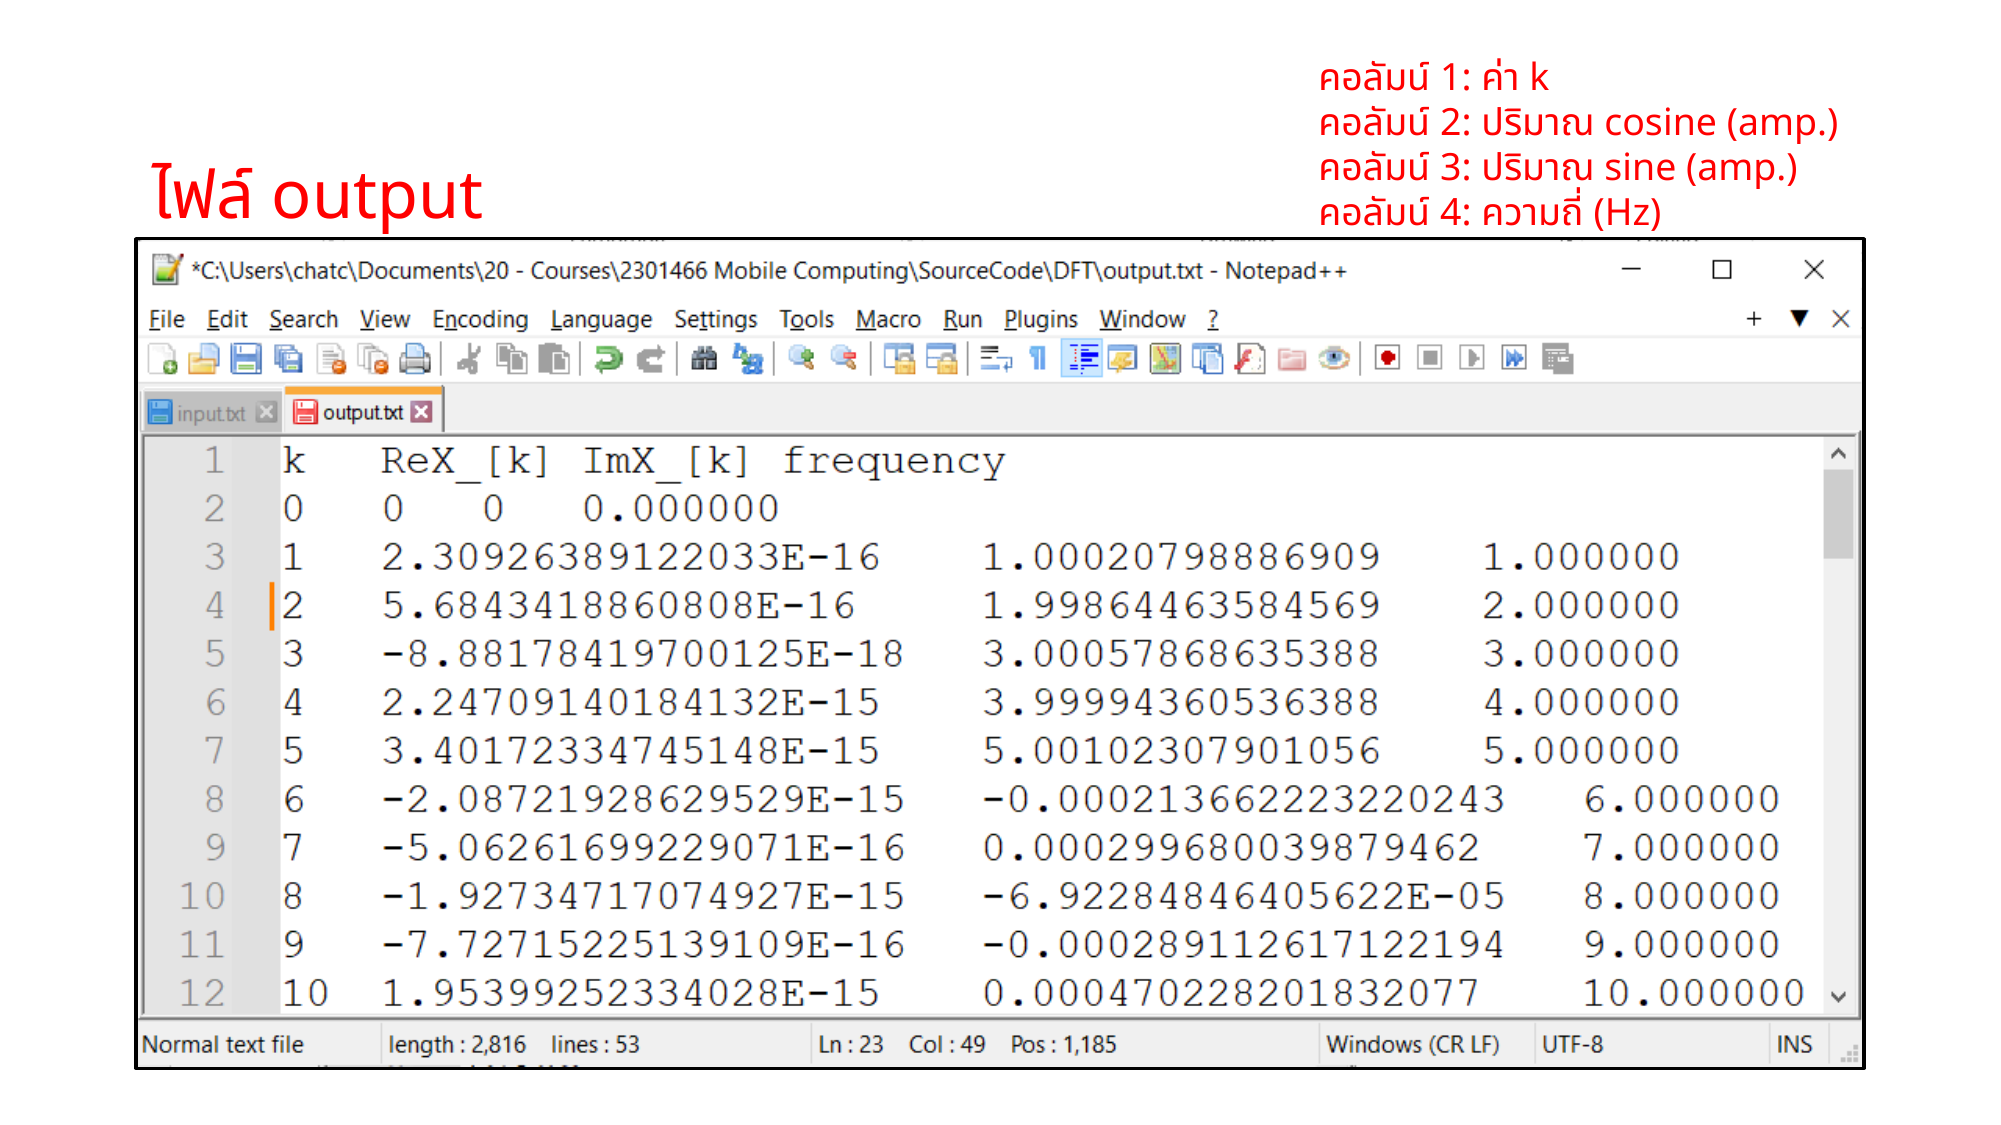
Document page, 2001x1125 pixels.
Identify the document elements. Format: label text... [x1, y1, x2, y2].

text_box คอลัมน์ 1: ค่า k คอลัมน์ 2: ปริมาณ cosine (amp.) คอลัมน์ 3: ปริมาณ sine (amp.) คอลัมน์ 4: ความถี่ (Hz) [1303, 45, 1863, 240]
text_box ไฟล์ output [137, 144, 685, 239]
picture [137, 240, 1863, 1067]
